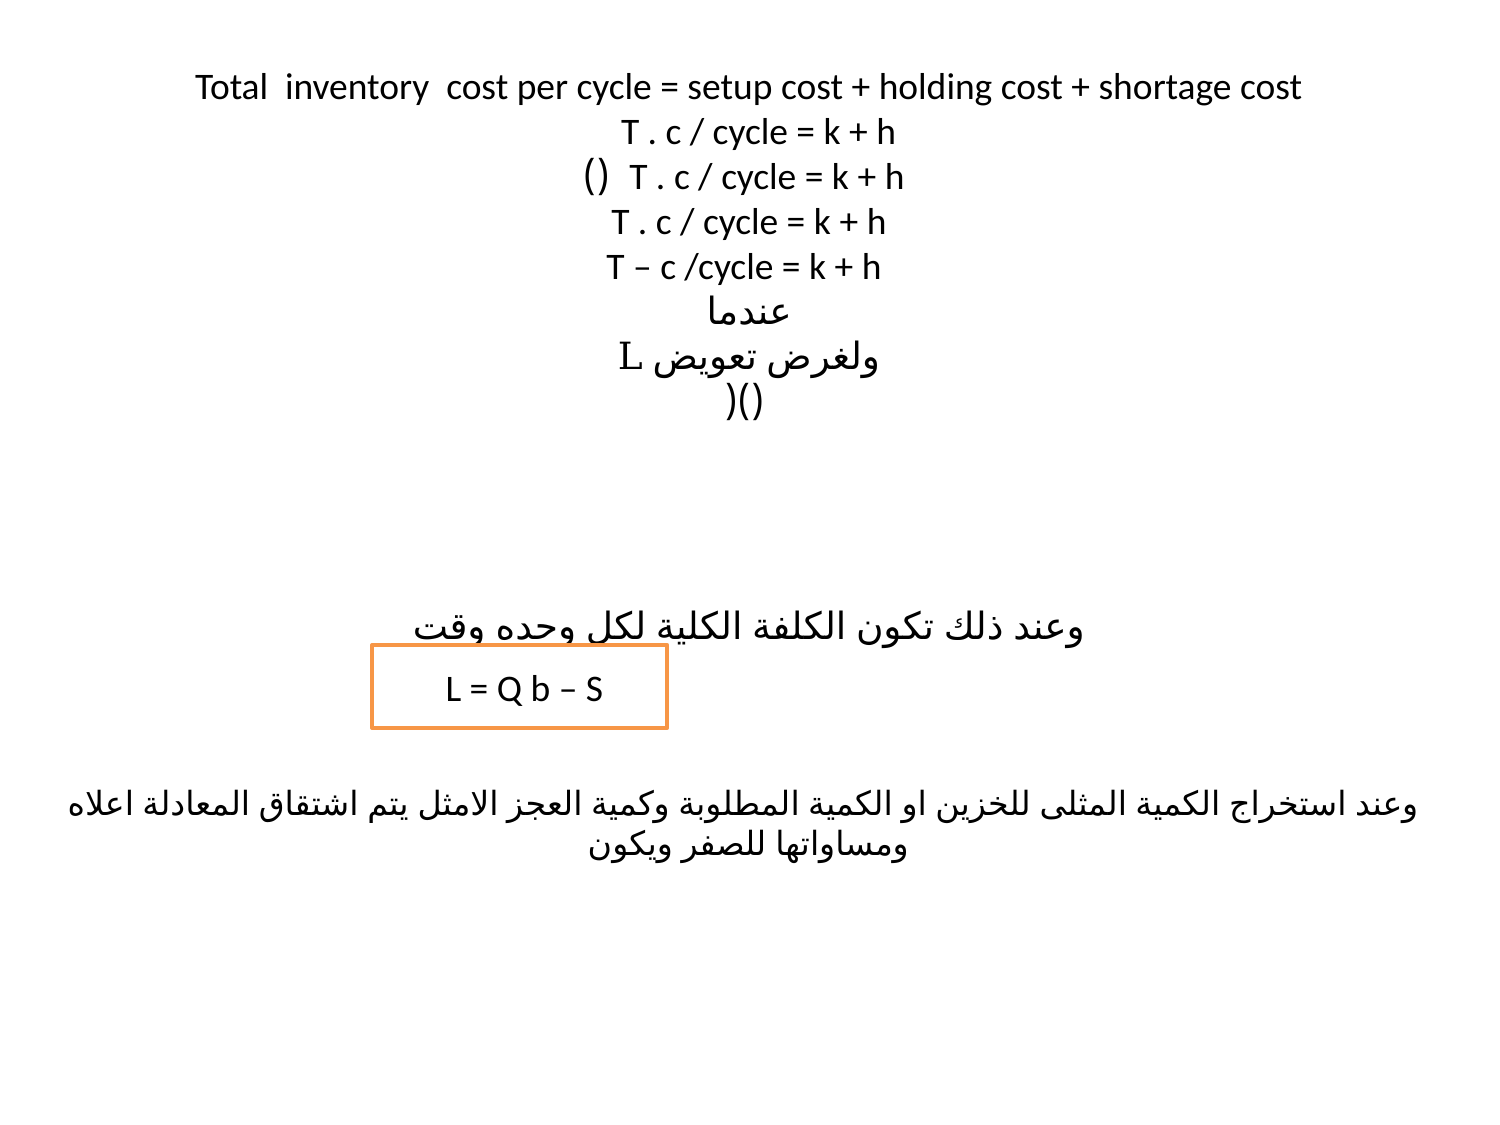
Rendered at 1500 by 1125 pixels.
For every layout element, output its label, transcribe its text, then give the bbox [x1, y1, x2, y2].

text_box L = Q b – S [370, 643, 669, 730]
